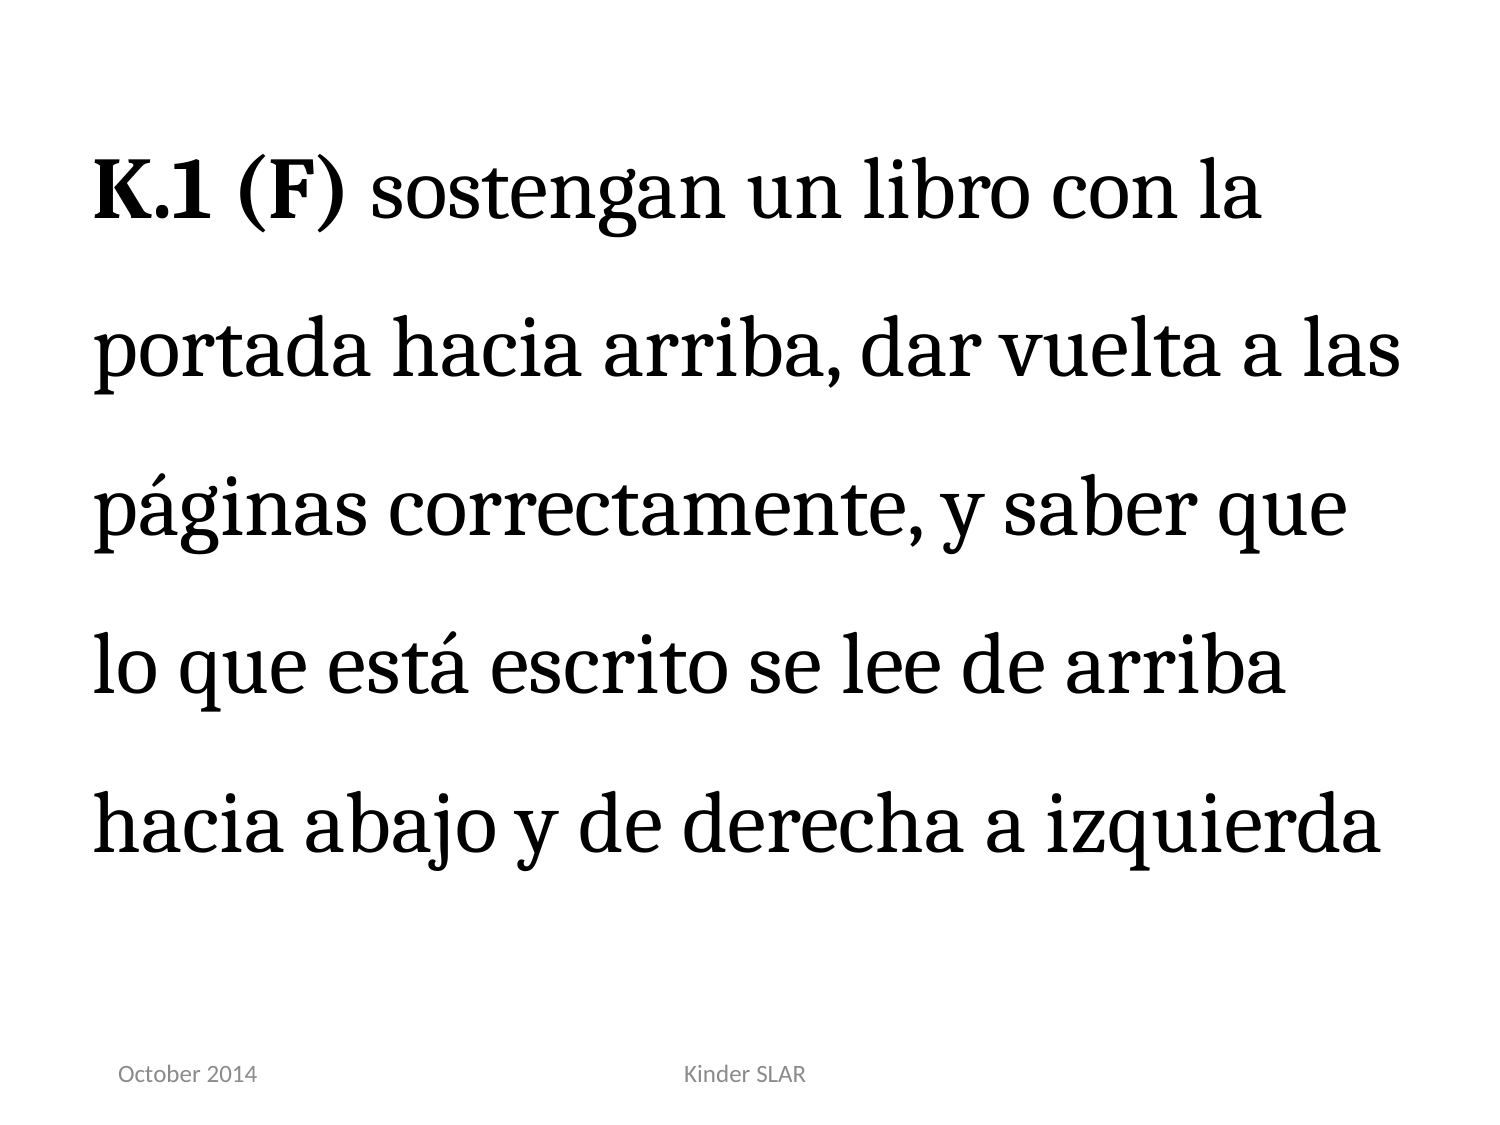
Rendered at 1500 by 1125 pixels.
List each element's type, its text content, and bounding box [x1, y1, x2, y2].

footer Kinder SLAR [492, 1042, 999, 1103]
subtitle K.1 (F) sostengan un libro con la portada hacia arriba, dar vuelta a las páginas correctamente, y saber que lo que está escrito se lee de arriba hacia abajo y de derecha a izquierda [78, 70, 1429, 1014]
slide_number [103, 1042, 441, 1103]
